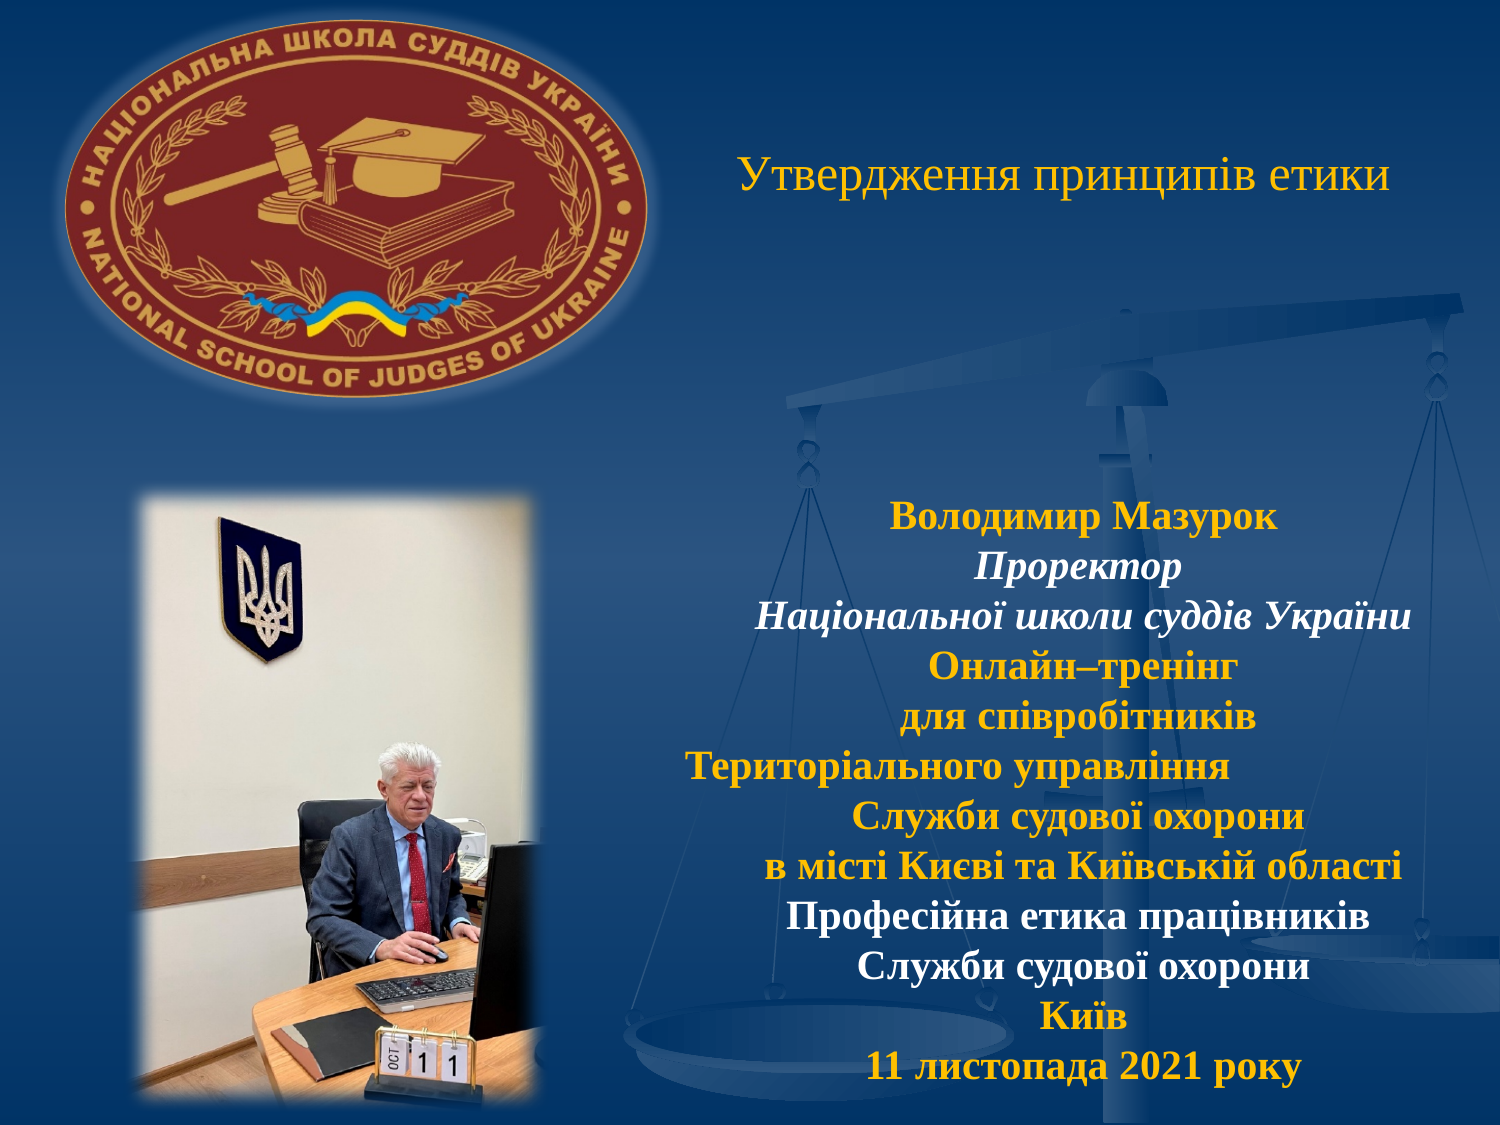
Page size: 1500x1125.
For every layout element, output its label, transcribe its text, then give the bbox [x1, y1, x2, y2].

picture [123, 478, 549, 1114]
text_box [62, 17, 650, 400]
text_box Володимир Мазурок Проректор Національної школи суддів України Онлайн–тренінг для співробітників Територіального управління Служби судової охорони в місті Києві та Київській області Професійна етика працівників Служби судової охорони Київ 11 листопада 2021 року [667, 490, 1500, 1096]
text_box Утвердження принципів етики [667, 132, 1459, 208]
